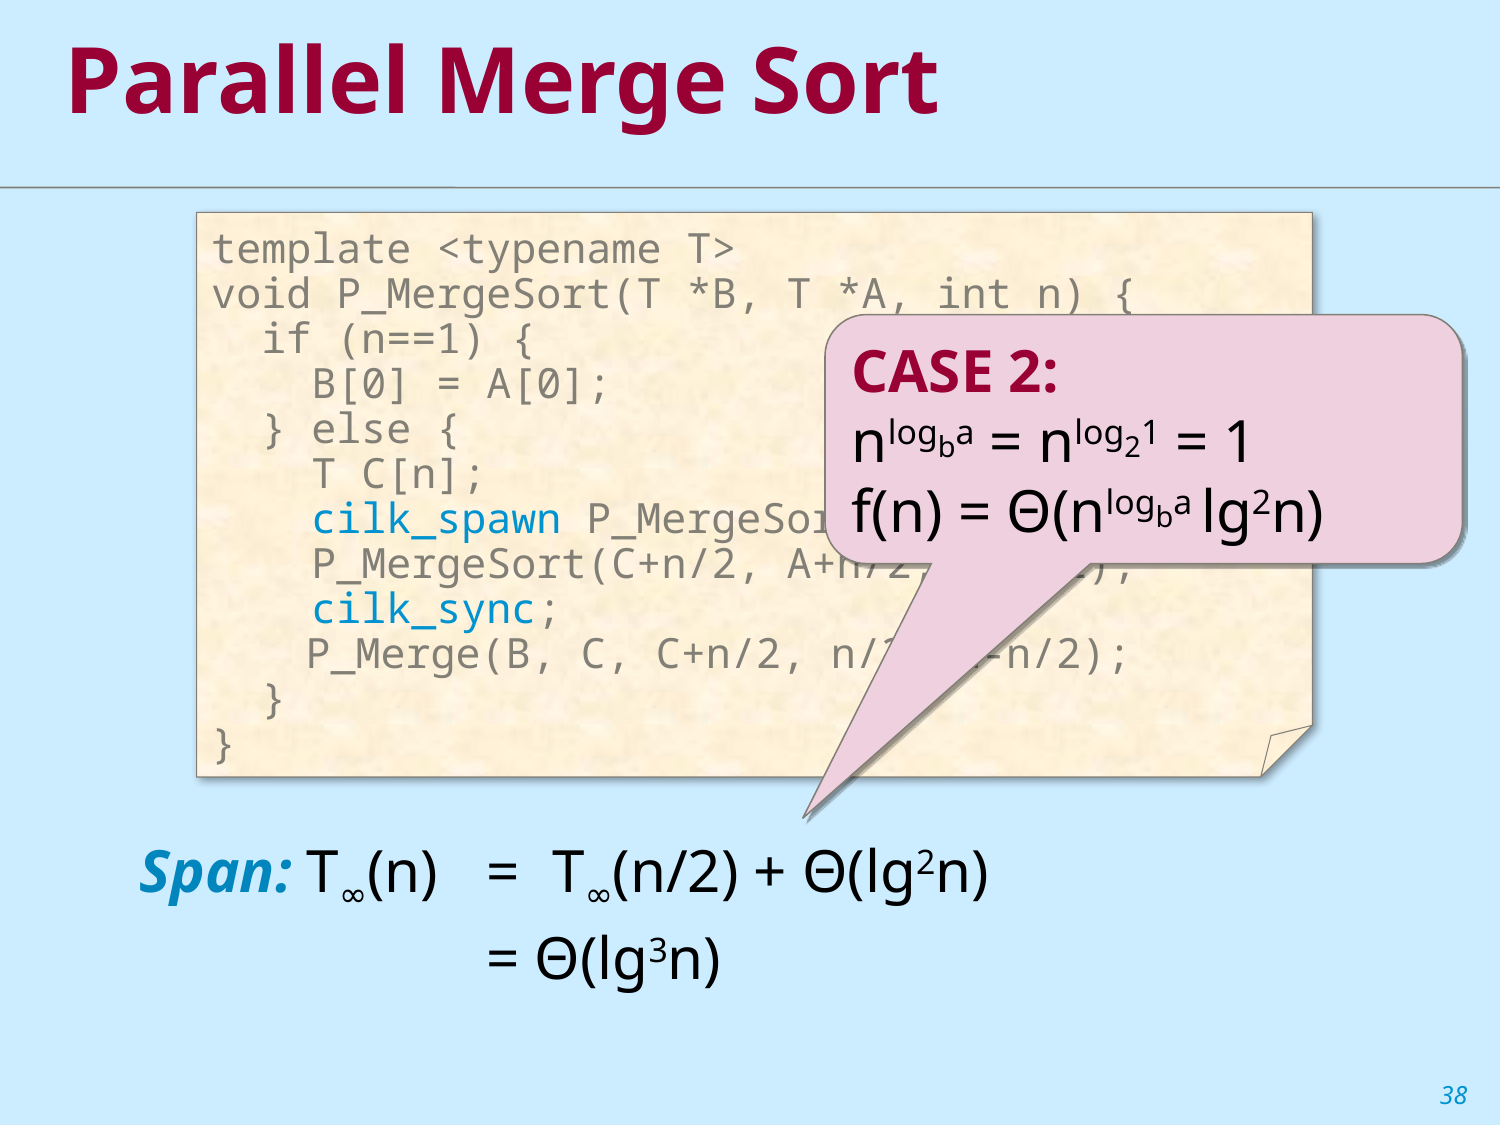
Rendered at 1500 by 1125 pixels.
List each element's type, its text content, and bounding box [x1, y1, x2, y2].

text_box T∞(n/2) + Θ(lg2n) [563, 826, 1363, 914]
text_box Span: T∞(n) = [124, 826, 563, 921]
text_box template <typename T> void P_MergeSort(T *B, T *A, int n) { if (n==1) { B[0] = A[0]; } else { T C[n]; cilk_spawn P_MergeSort(C, A, n/2); P_MergeSort(C+n/2, A+n/2, n-n/2); cilk_sync; P_Merge(B, C, C+n/2, n/2, n-n/2); } } [196, 212, 1313, 777]
text_box CASE 2: nlogba = nlog21 = 1 f(n) = Θ(nlogba lg2n) [802, 314, 1463, 819]
title Parallel Merge Sort [49, 10, 1500, 161]
text_box = Θ(lg3n) [125, 914, 1363, 999]
